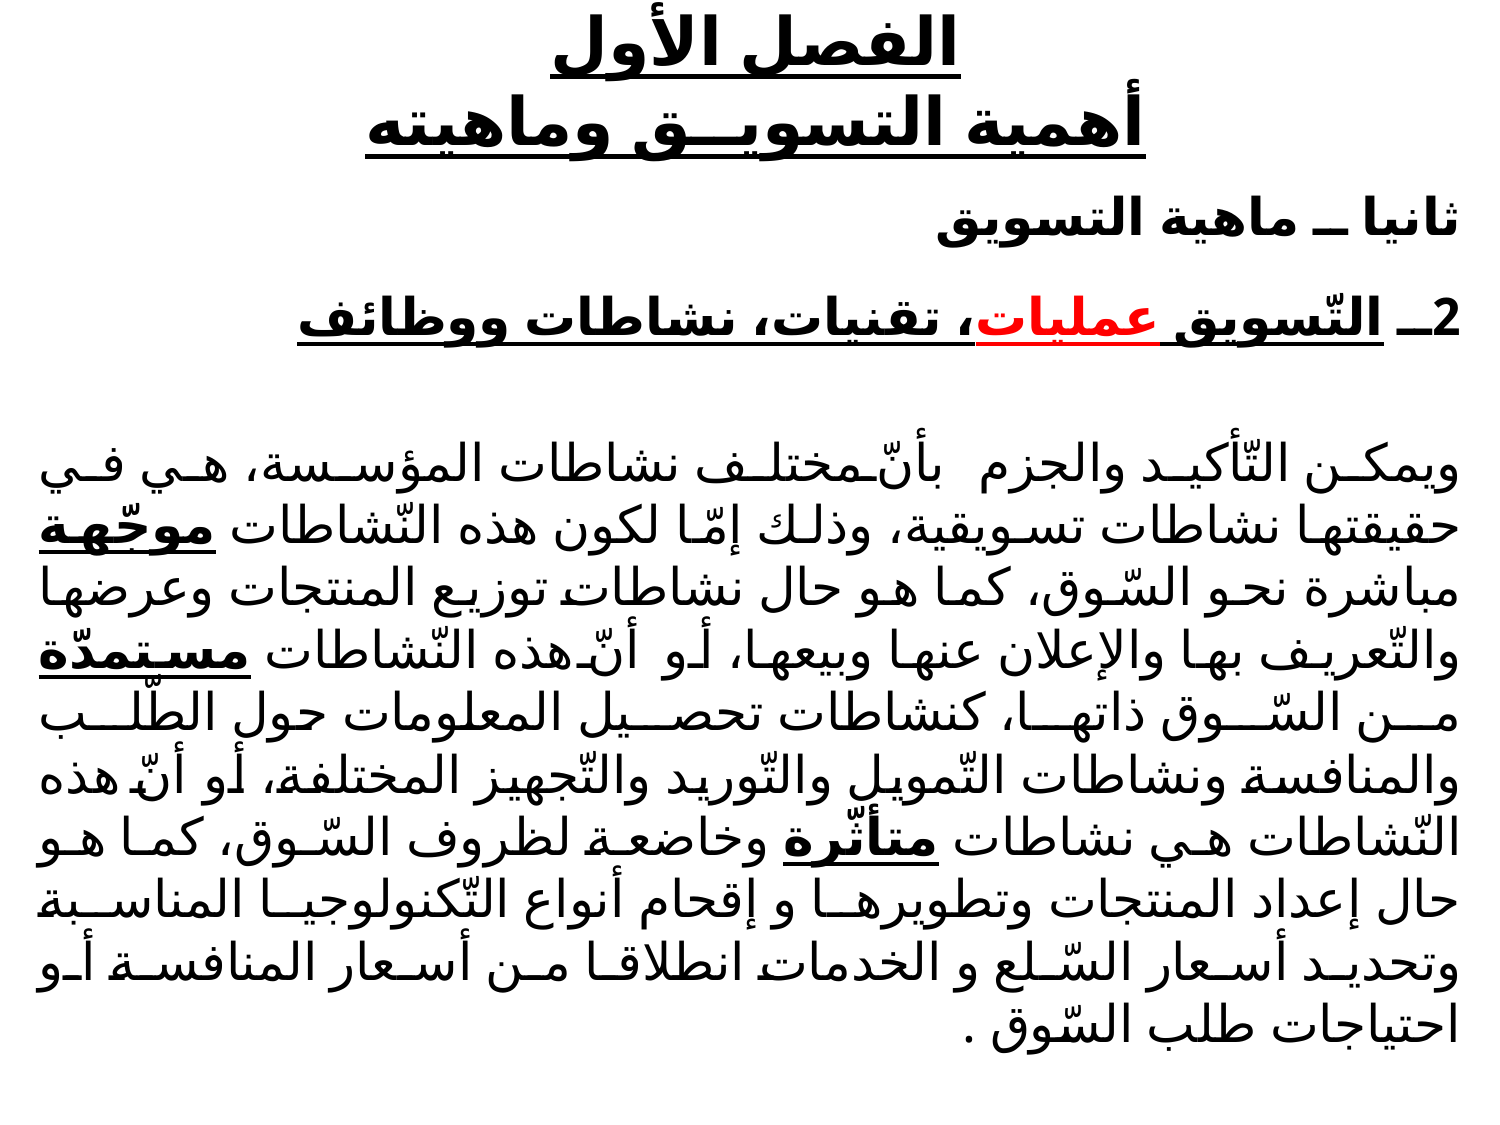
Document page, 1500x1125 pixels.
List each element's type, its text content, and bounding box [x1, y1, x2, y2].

subtitle ثانيا ــ ماهية التسويق 2ــ التّسويق عمليات، تقنيات، نشاطات ووظائف ويمكن التّأكيد والجزم بأنّ مختلف نشاطات المؤسسة، هي في حقيقتها نشاطات تسويقية، وذلك إمّا لكون هذه النّشاطات موجّهة مباشرة نحو السّوق، كما هو حال نشاطات توزيع المنتجات وعرضها والتّعريف بها والإعلان عنها وبيعها، أو أنّ هذه النّشاطات مستمدّة من السّوق ذاتها، كنشاطات تحصيل المعلومات حول الطّلب والمنافسة ونشاطات التّمويل والتّوريد والتّجهيز المختلفة، أو أنّ هذه النّشاطات هي نشاطات متأثّرة وخاضعة لظروف السّوق، كما هو حال إعداد المنتجات وتطويرها و إقحام أنواع التّكنولوجيا المناسبة وتحديد أسعار السّلع و الخدمات انطلاقا من أسعار المنافسة أو احتياجات طلب السّوق . [23, 175, 1477, 1079]
title الفصل الأول أهمية التسويــق وماهيته [339, 4, 1172, 153]
